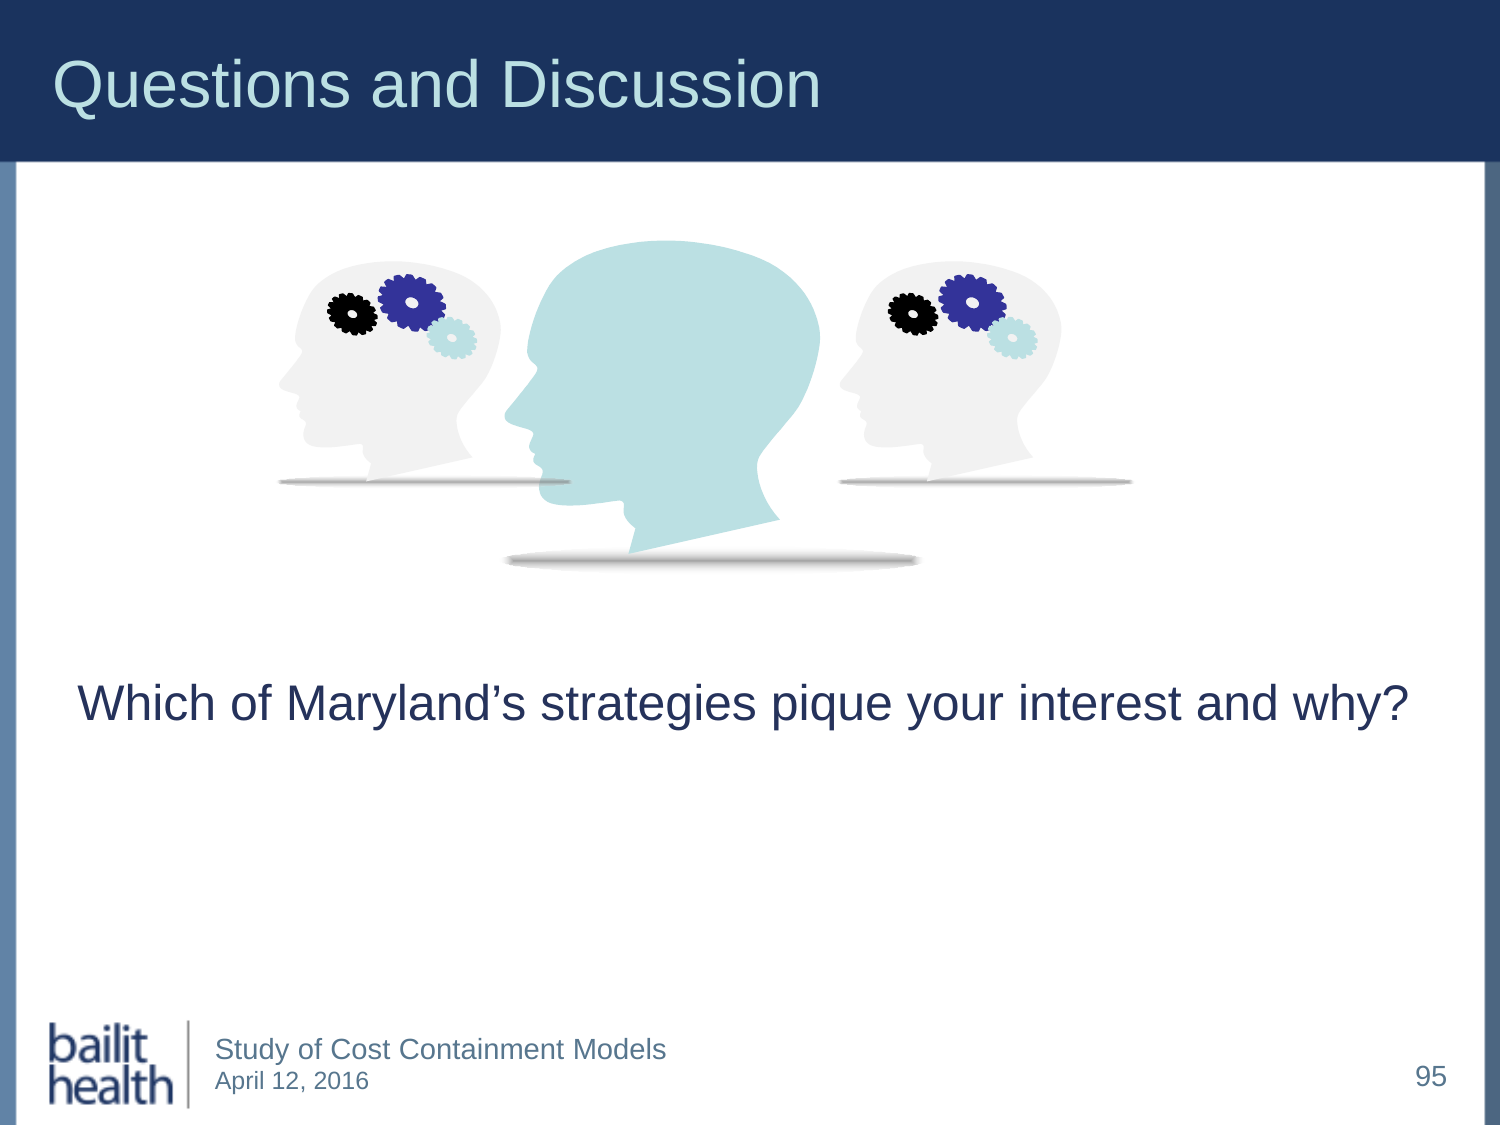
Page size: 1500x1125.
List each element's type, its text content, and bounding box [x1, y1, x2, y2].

picture [0, 0, 1500, 1125]
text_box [274, 240, 1136, 576]
list Which of Maryland’s strategies pique your interest and why? [62, 662, 1450, 946]
title Questions and Discussion [37, 0, 1313, 175]
slide_number 95 [1374, 1050, 1463, 1088]
